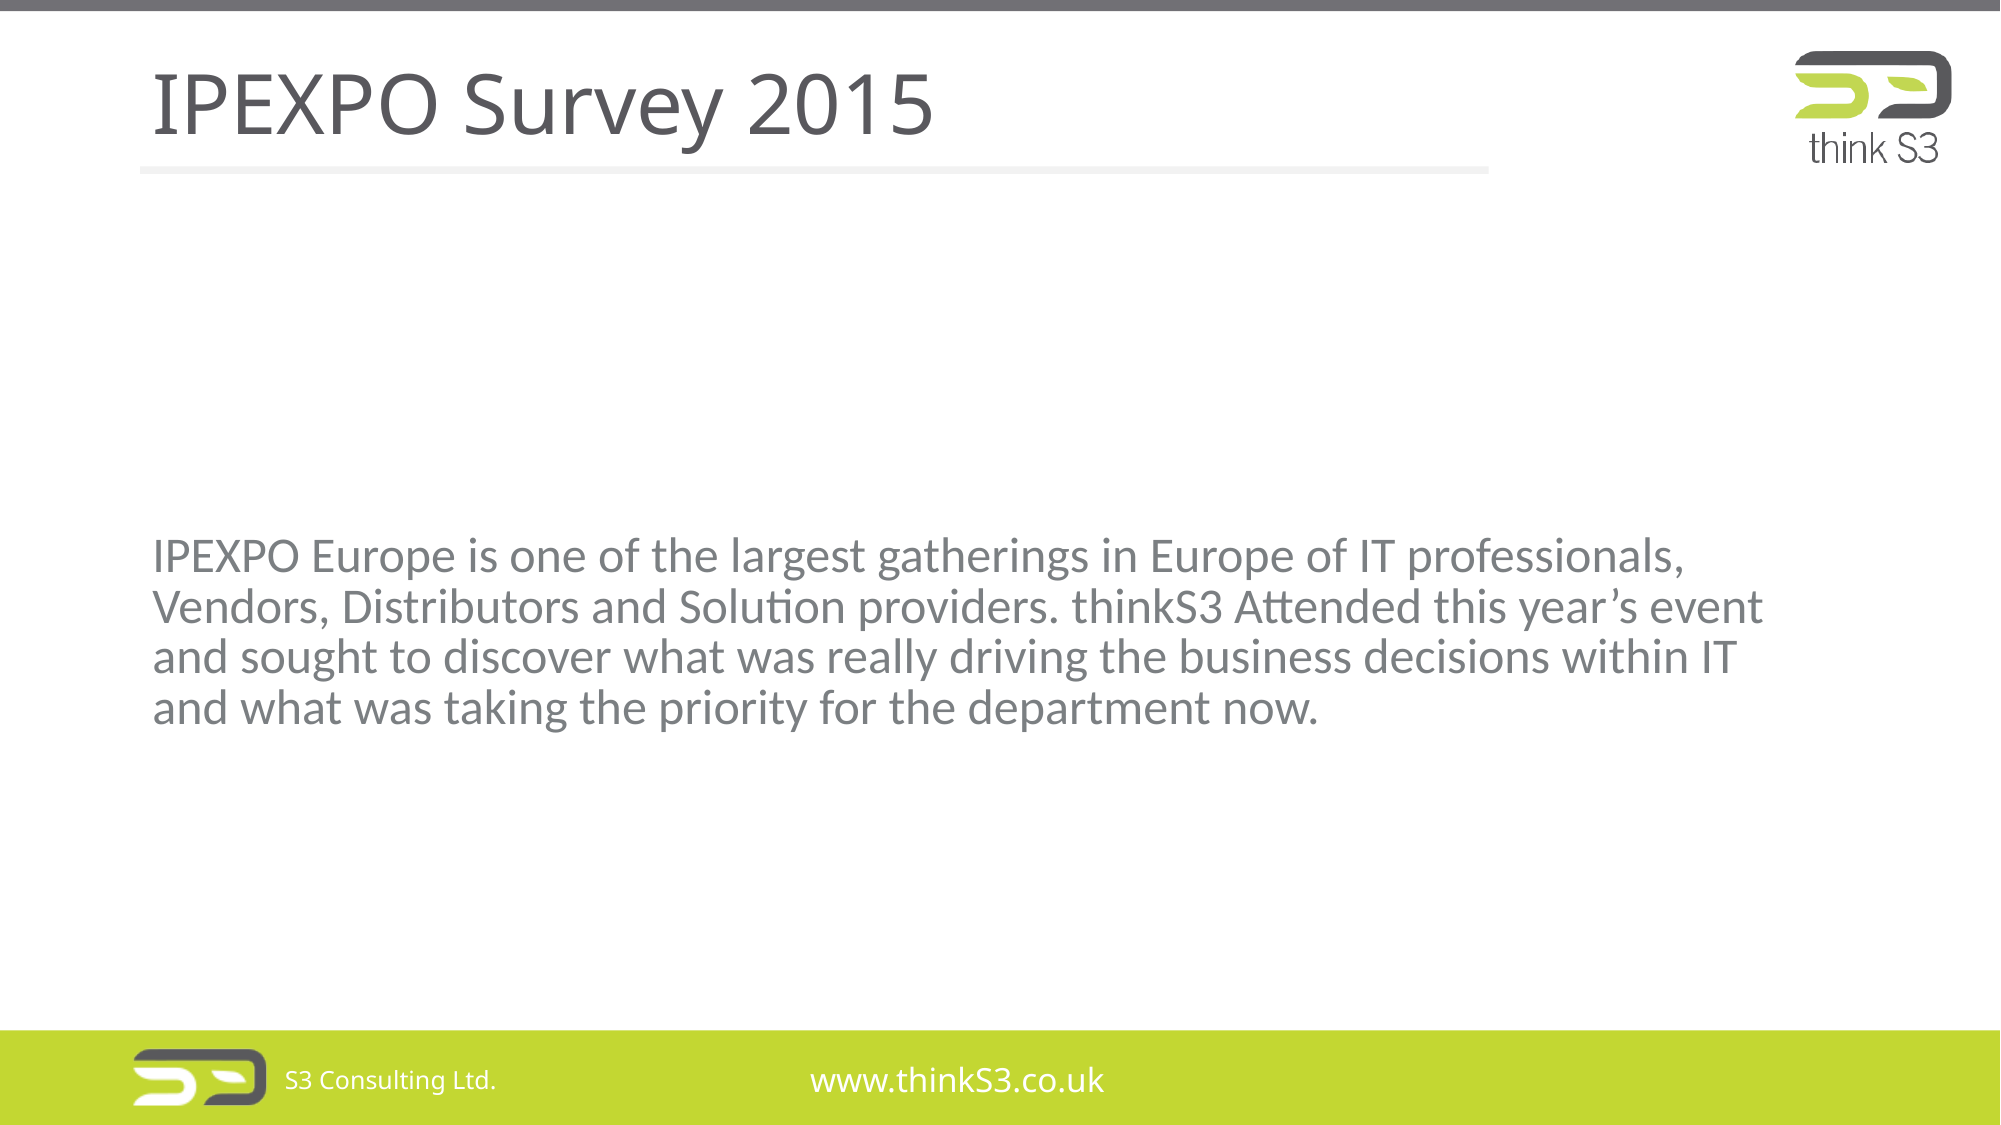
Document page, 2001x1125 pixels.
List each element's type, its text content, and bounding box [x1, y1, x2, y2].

picture [129, 1046, 270, 1109]
list IPEXPO Europe is one of the largest gatherings in Europe of IT professionals, Vendors, Distributors and Solution providers. thinkS3 Attended this year’s event and sought to discover what was really driving the business decisions within IT and what was taking the priority for the department now. [137, 224, 1800, 974]
picture [1789, 39, 1957, 174]
title IPEXPO Survey 2015 [137, 59, 1618, 156]
